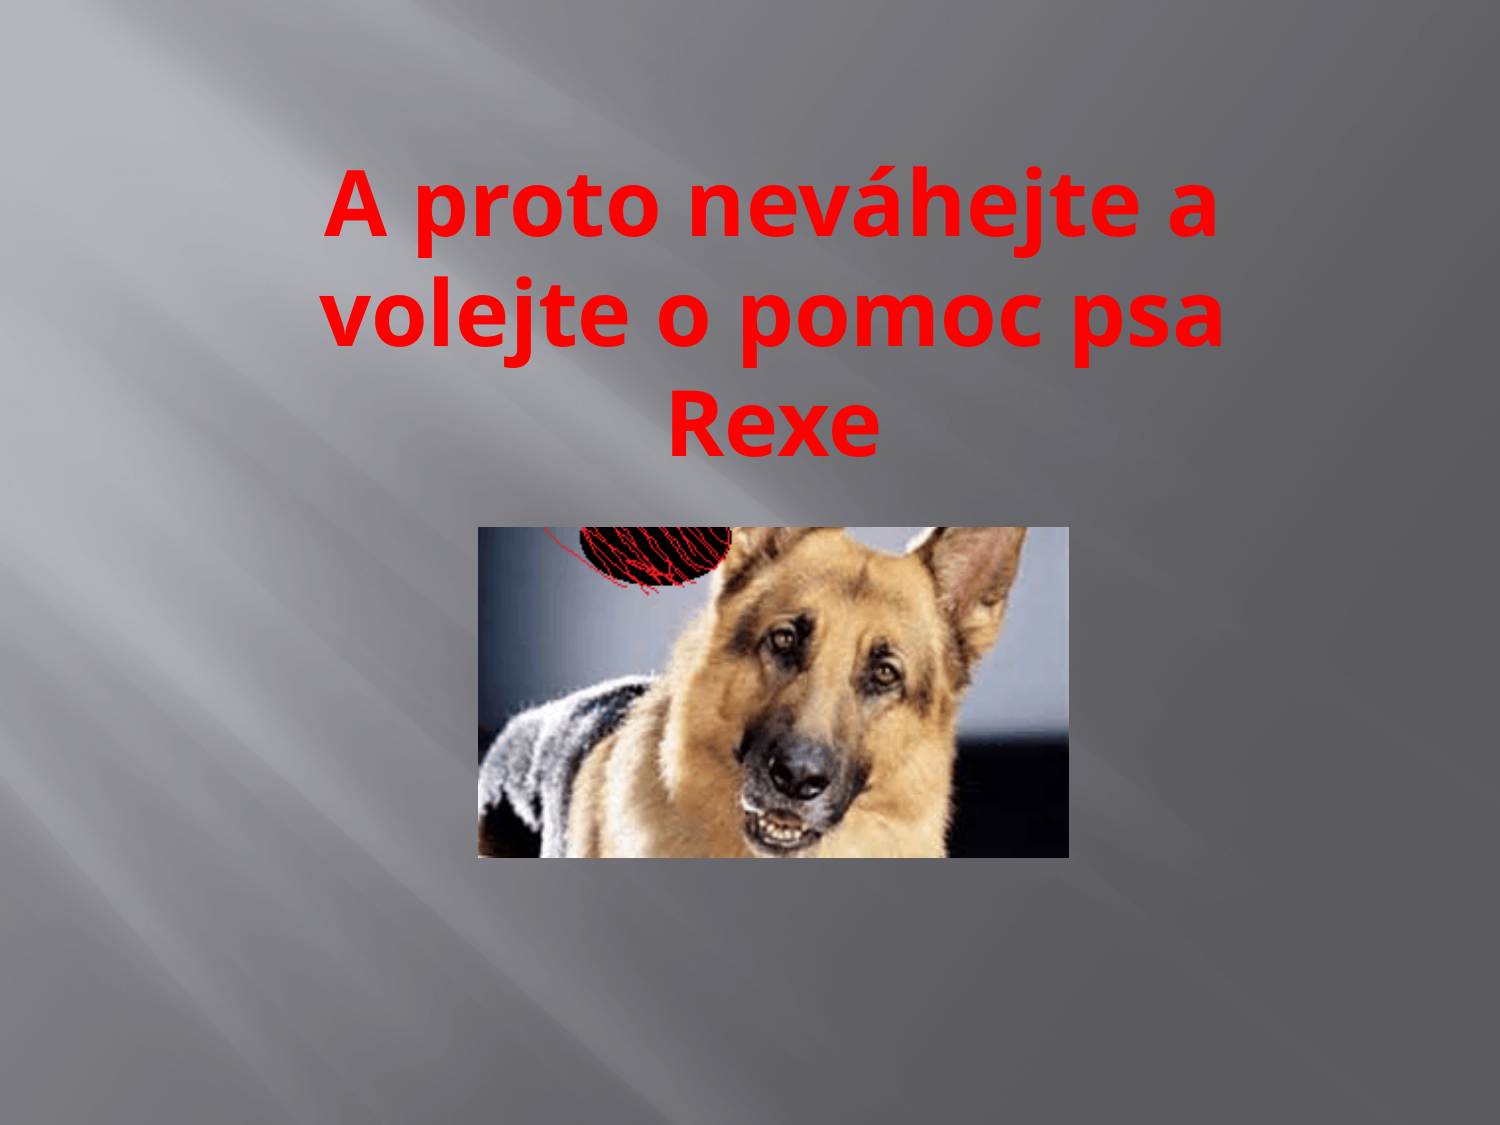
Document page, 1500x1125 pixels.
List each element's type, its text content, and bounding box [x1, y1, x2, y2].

text_box A proto neváhejte a volejte o pomoc psa Rexe [259, 137, 1288, 482]
picture [478, 526, 1070, 859]
